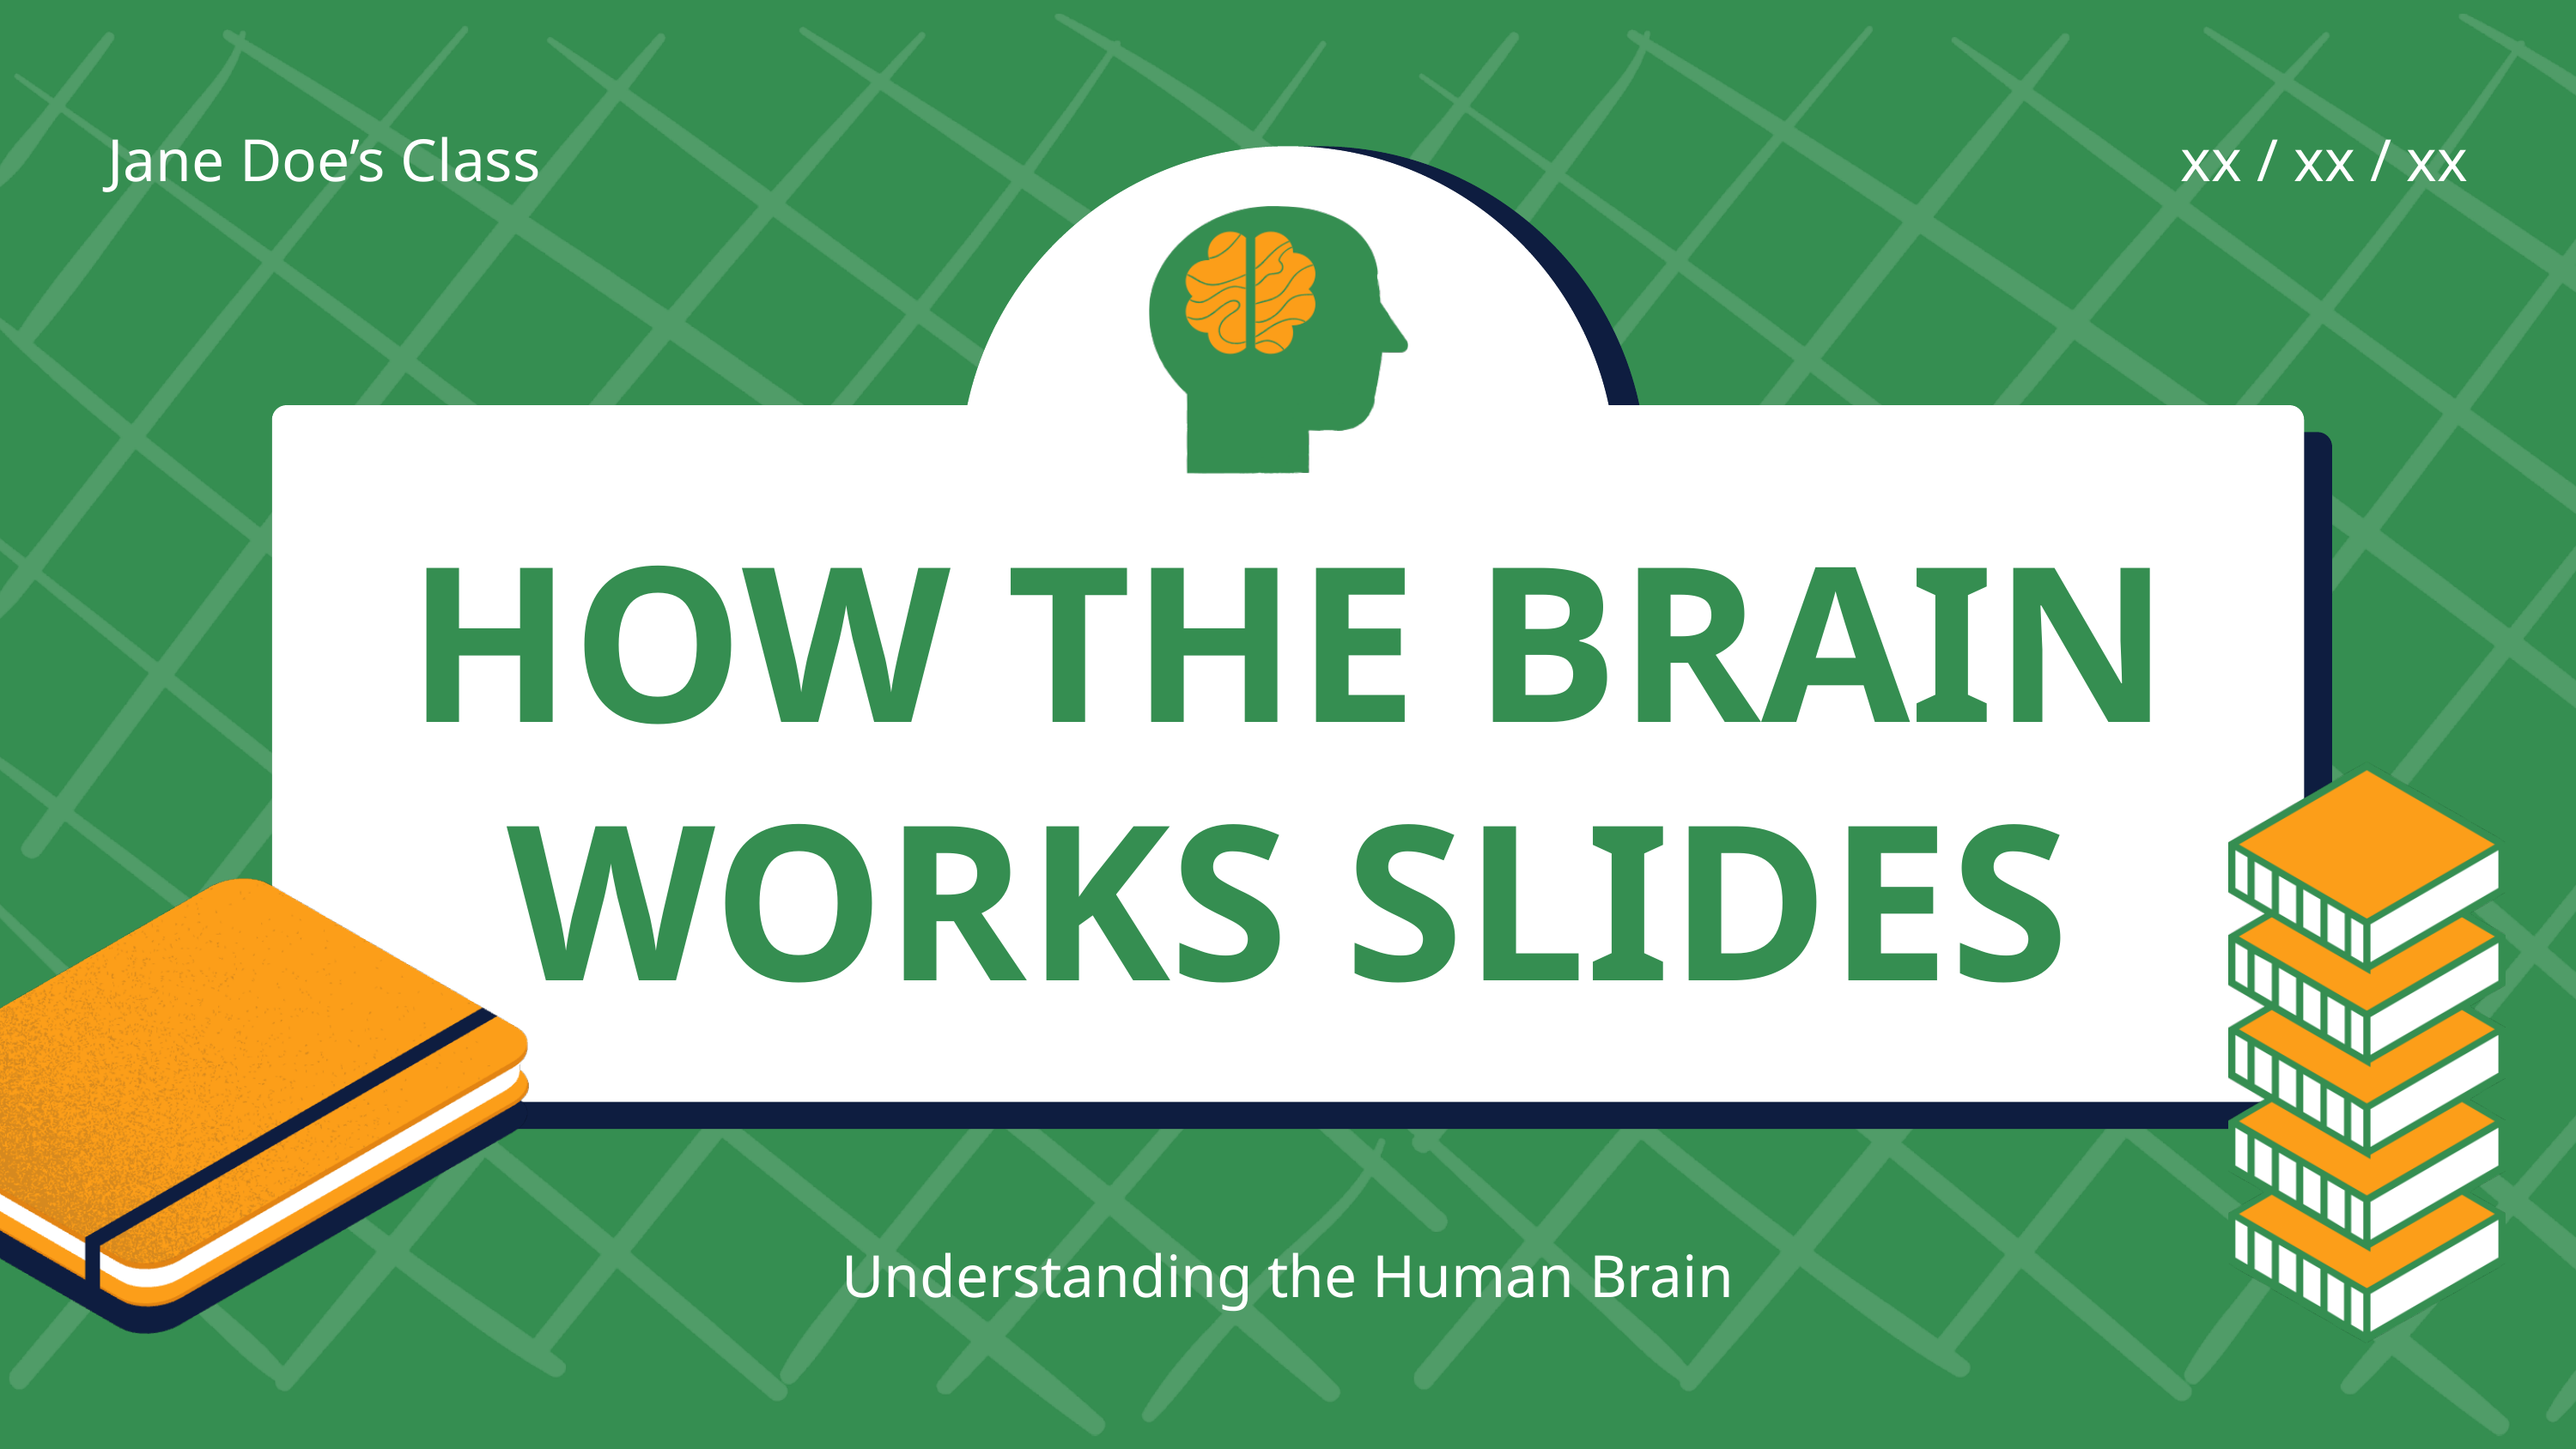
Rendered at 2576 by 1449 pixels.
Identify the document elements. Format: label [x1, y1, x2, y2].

picture [0, 13, 2576, 1437]
text_box [271, 0, 2333, 1130]
